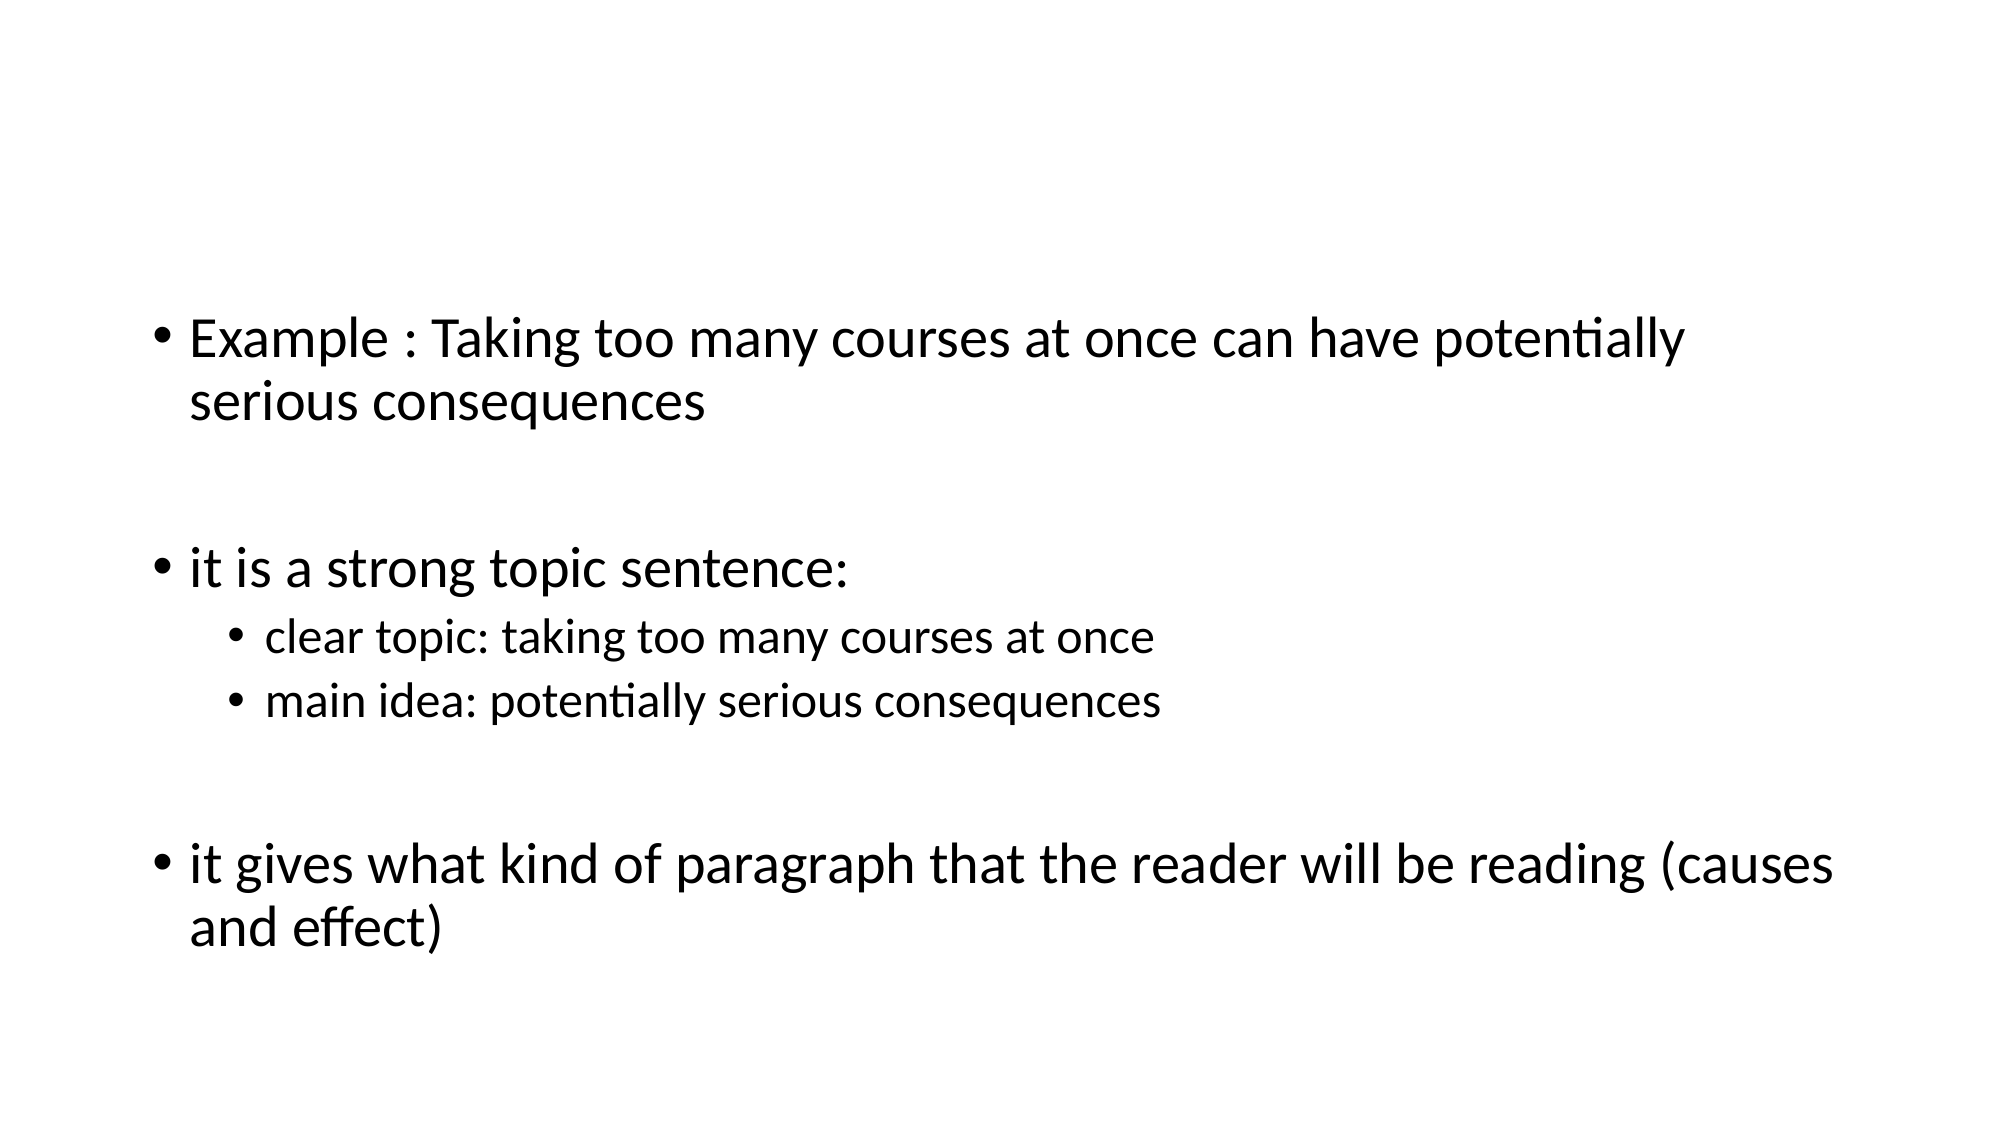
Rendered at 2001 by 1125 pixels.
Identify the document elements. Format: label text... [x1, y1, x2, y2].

list Example : Taking too many courses at once can have potentially serious consequences it is a strong topic sentence: clear topic: taking too many courses at once main idea: potentially serious consequences it gives what kind of paragraph that the reader will be reading (causes and effect) [137, 299, 1863, 1014]
